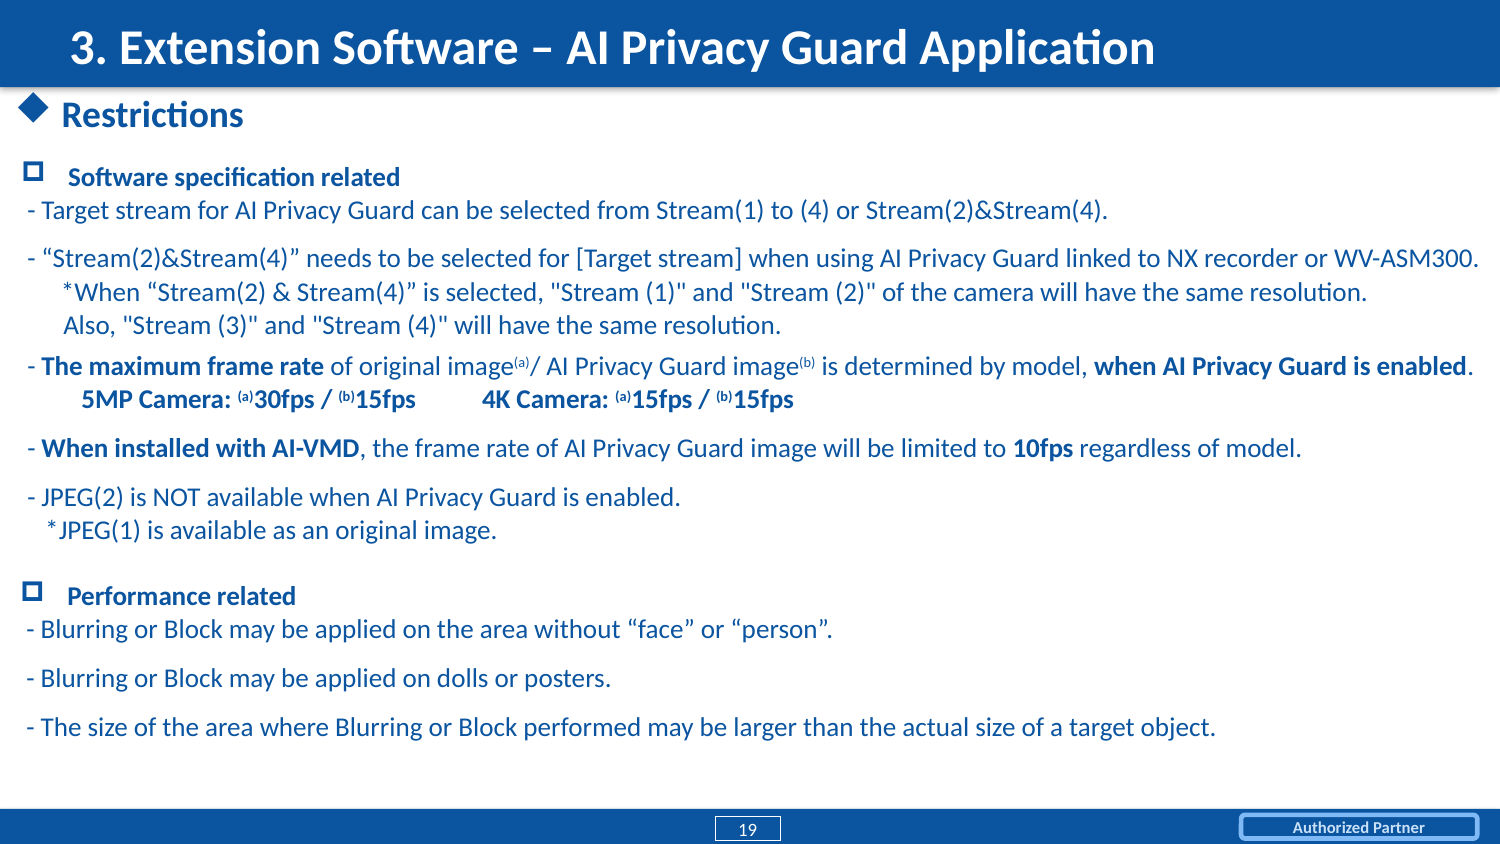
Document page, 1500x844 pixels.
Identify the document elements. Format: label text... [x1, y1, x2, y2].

text_box Software specification related - Target stream for AI Privacy Guard can be selected from Stream(1) to (4) or Stream(2)&Stream(4). - “Stream(2)&Stream(4)” needs to be selected for [Target stream] when using AI Privacy Guard linked to NX recorder or WV-ASM300. *When “Stream(2) & Stream(4)” is selected, "Stream (1)" and "Stream (2)" of the camera will have the same resolution. Also, "Stream (3)" and "Stream (4)" will have the same resolution. [6, 151, 1500, 340]
text_box Performance related - Blurring or Block may be applied on the area without “face” or “person”. - Blurring or Block may be applied on dolls or posters. - The size of the area where Blurring or Block performed may be larger than the actual size of a target object. [5, 570, 1489, 749]
text_box Restrictions [0, 82, 1455, 142]
text_box - The maximum frame rate of original image(a)/ AI Privacy Guard image(b) is determined by model, when AI Privacy Guard is enabled. 5MP Camera: (a)30fps / (b)15fps 4K Camera: (a)15fps / (b)15fps - When installed with AI-VMD, the frame rate of AI Privacy Guard image will be limited to 10fps regardless of model. - JPEG(2) is NOT available when AI Privacy Guard is enabled. *JPEG(1) is available as an original image. [6, 340, 1500, 552]
title 3. Extension Software – AI Privacy Guard Application [54, 1, 1314, 82]
